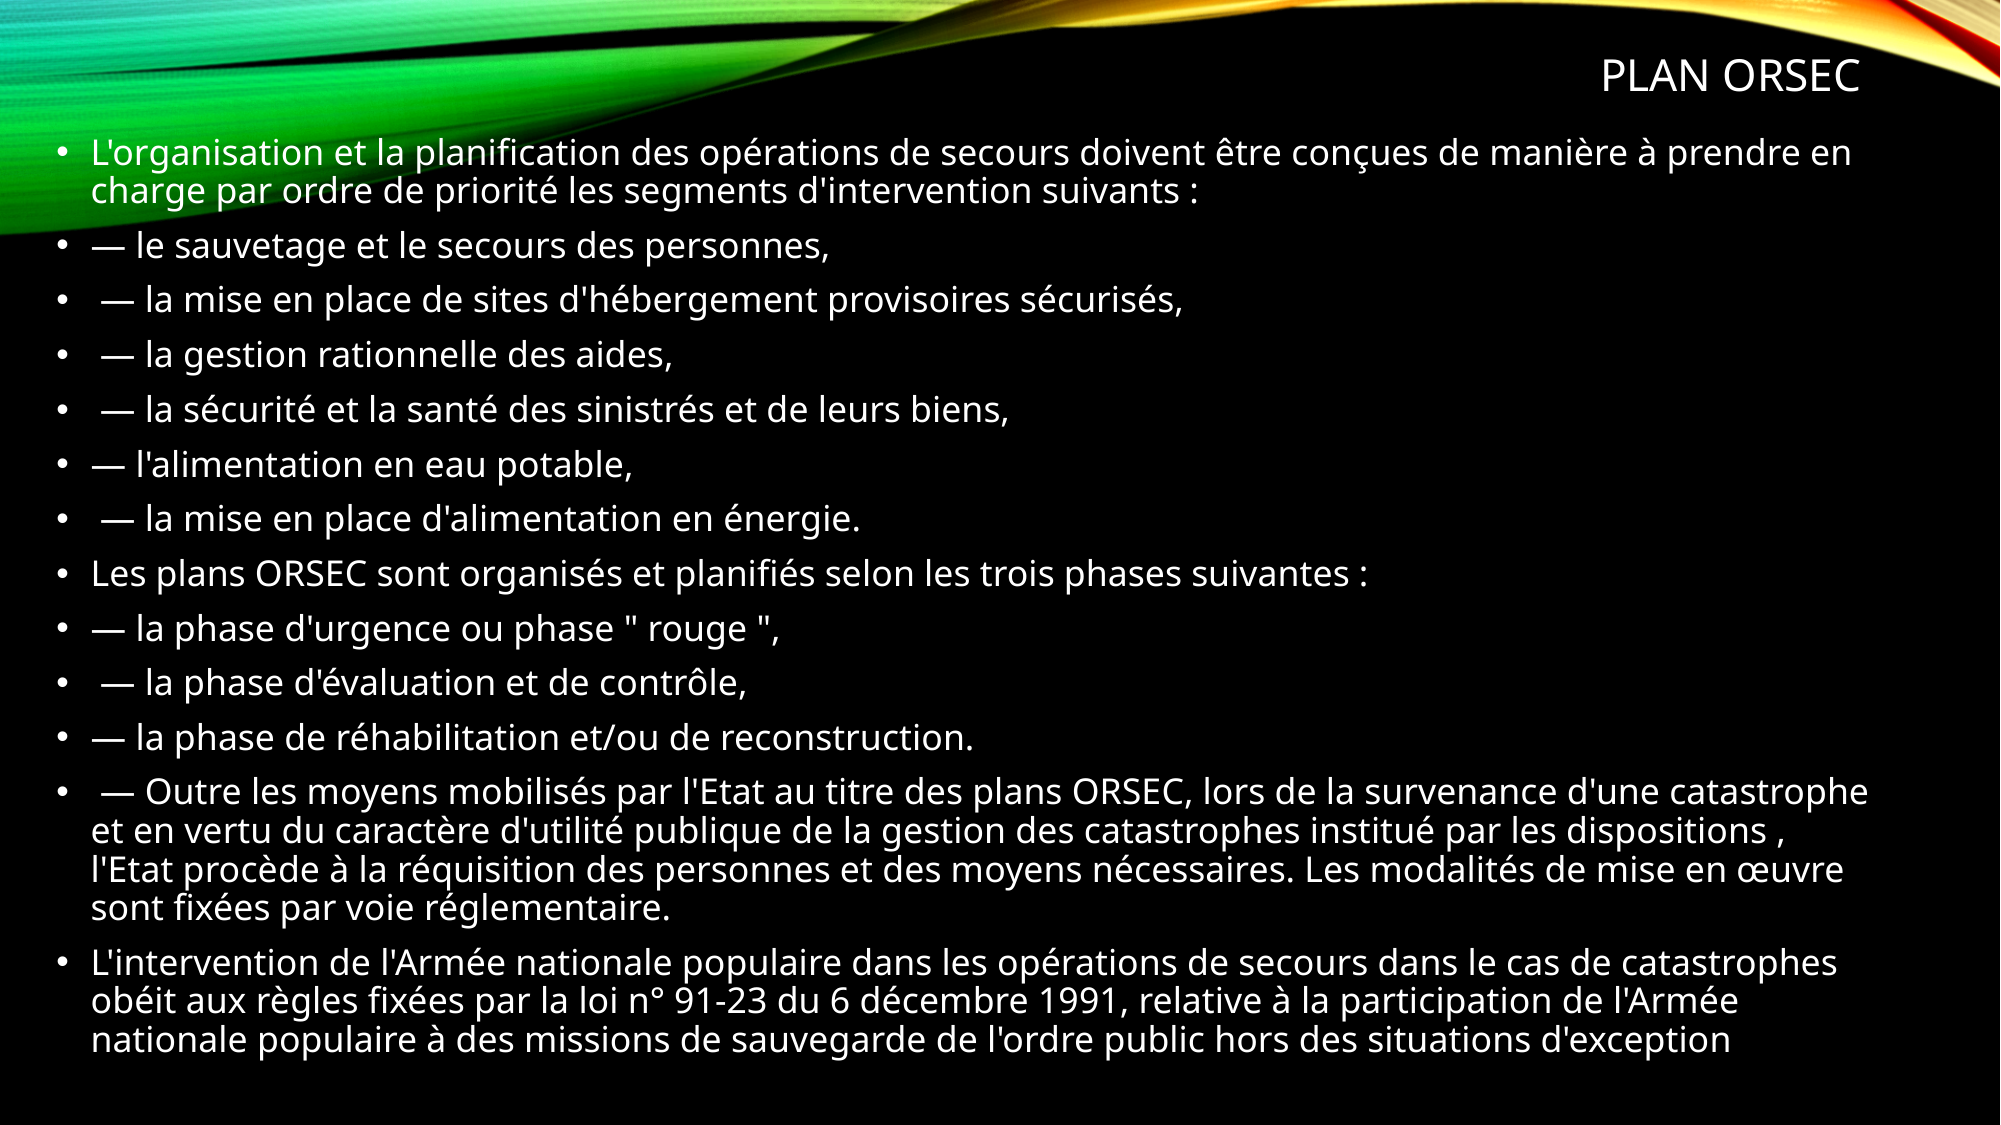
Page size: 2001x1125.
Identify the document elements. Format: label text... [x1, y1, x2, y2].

list L'organisation et la planification des opérations de secours doivent être conçues de manière à prendre en charge par ordre de priorité les segments d'intervention suivants : — le sauvetage et le secours des personnes, — la mise en place de sites d'hébergement provisoires sécurisés, — la gestion rationnelle des aides, — la sécurité et la santé des sinistrés et de leurs biens, — l'alimentation en eau potable, — la mise en place d'alimentation en énergie. Les plans ORSEC sont organisés et planifiés selon les trois phases suivantes : — la phase d'urgence ou phase " rouge ", — la phase d'évaluation et de contrôle, — la phase de réhabilitation et/ou de reconstruction. — Outre les moyens mobilisés par l'Etat au titre des plans ORSEC, lors de la survenance d'une catastrophe et en vertu du caractère d'utilité publique de la gestion des catastrophes institué par les dispositions , l'Etat procède à la réquisition des personnes et des moyens nécessaires. Les modalités de mise en œuvre sont fixées par voie réglementaire. L'intervention de l'Armée nationale populaire dans les opérations de secours dans le cas de catastrophes obéit aux règles fixées par la loi n° 91-23 du 6 décembre 1991, relative à la participation de l'Armée nationale populaire à des missions de sauvegarde de l'ordre public hors des situations d'exception [41, 126, 1888, 1088]
title Plan orsec [39, 46, 1888, 109]
picture [0, 0, 2000, 237]
